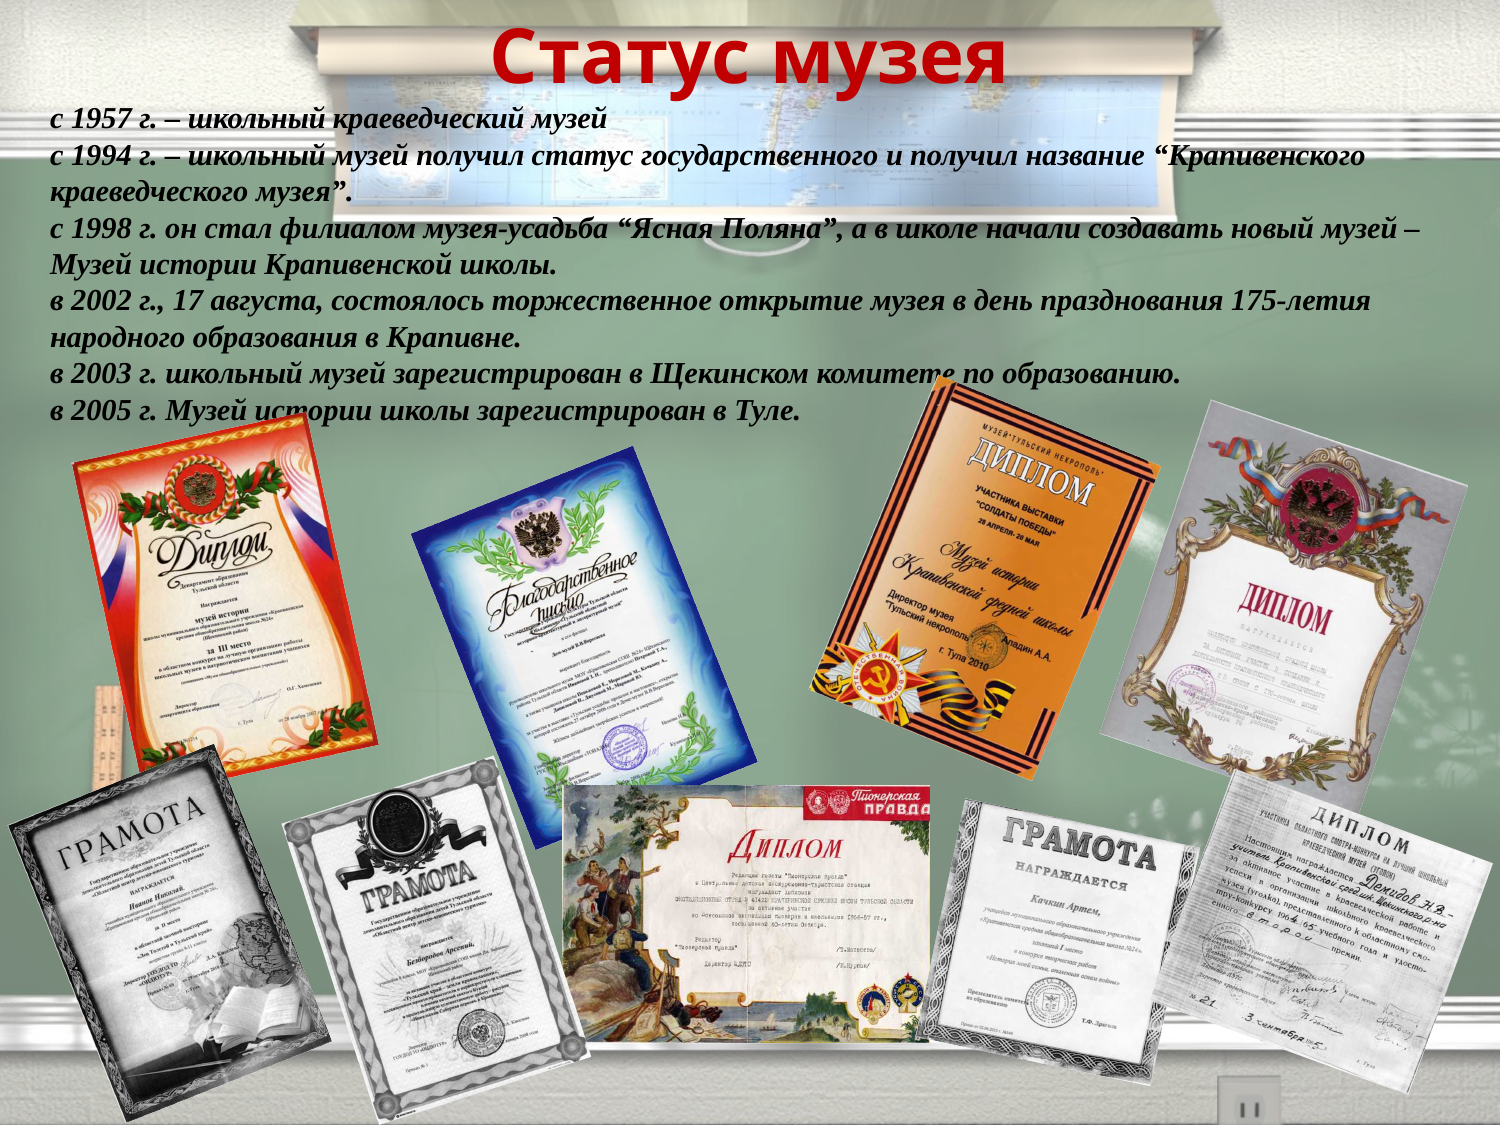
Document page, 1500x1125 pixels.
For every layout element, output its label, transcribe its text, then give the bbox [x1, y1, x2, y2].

picture [8, 375, 1492, 1124]
text_box Статус музея с 1957 г. – школьный краеведческий музей с 1994 г. – школьный музей получил статус государственного и получил название “Крапивенского краеведческого музея”. с 1998 г. он стал филиалом музея-усадьба “Ясная Поляна”, а в школе начали создавать новый музей – Музей истории Крапивенской школы. в 2002 г., 17 августа, состоялось торжественное открытие музея в день празднования 175-летия народного образования в Крапивне. в 2003 г. школьный музей зарегистрирован в Щекинском комитете по образованию. в 2005 г. Музей истории школы зарегистрирован в Туле. [35, 0, 1465, 434]
